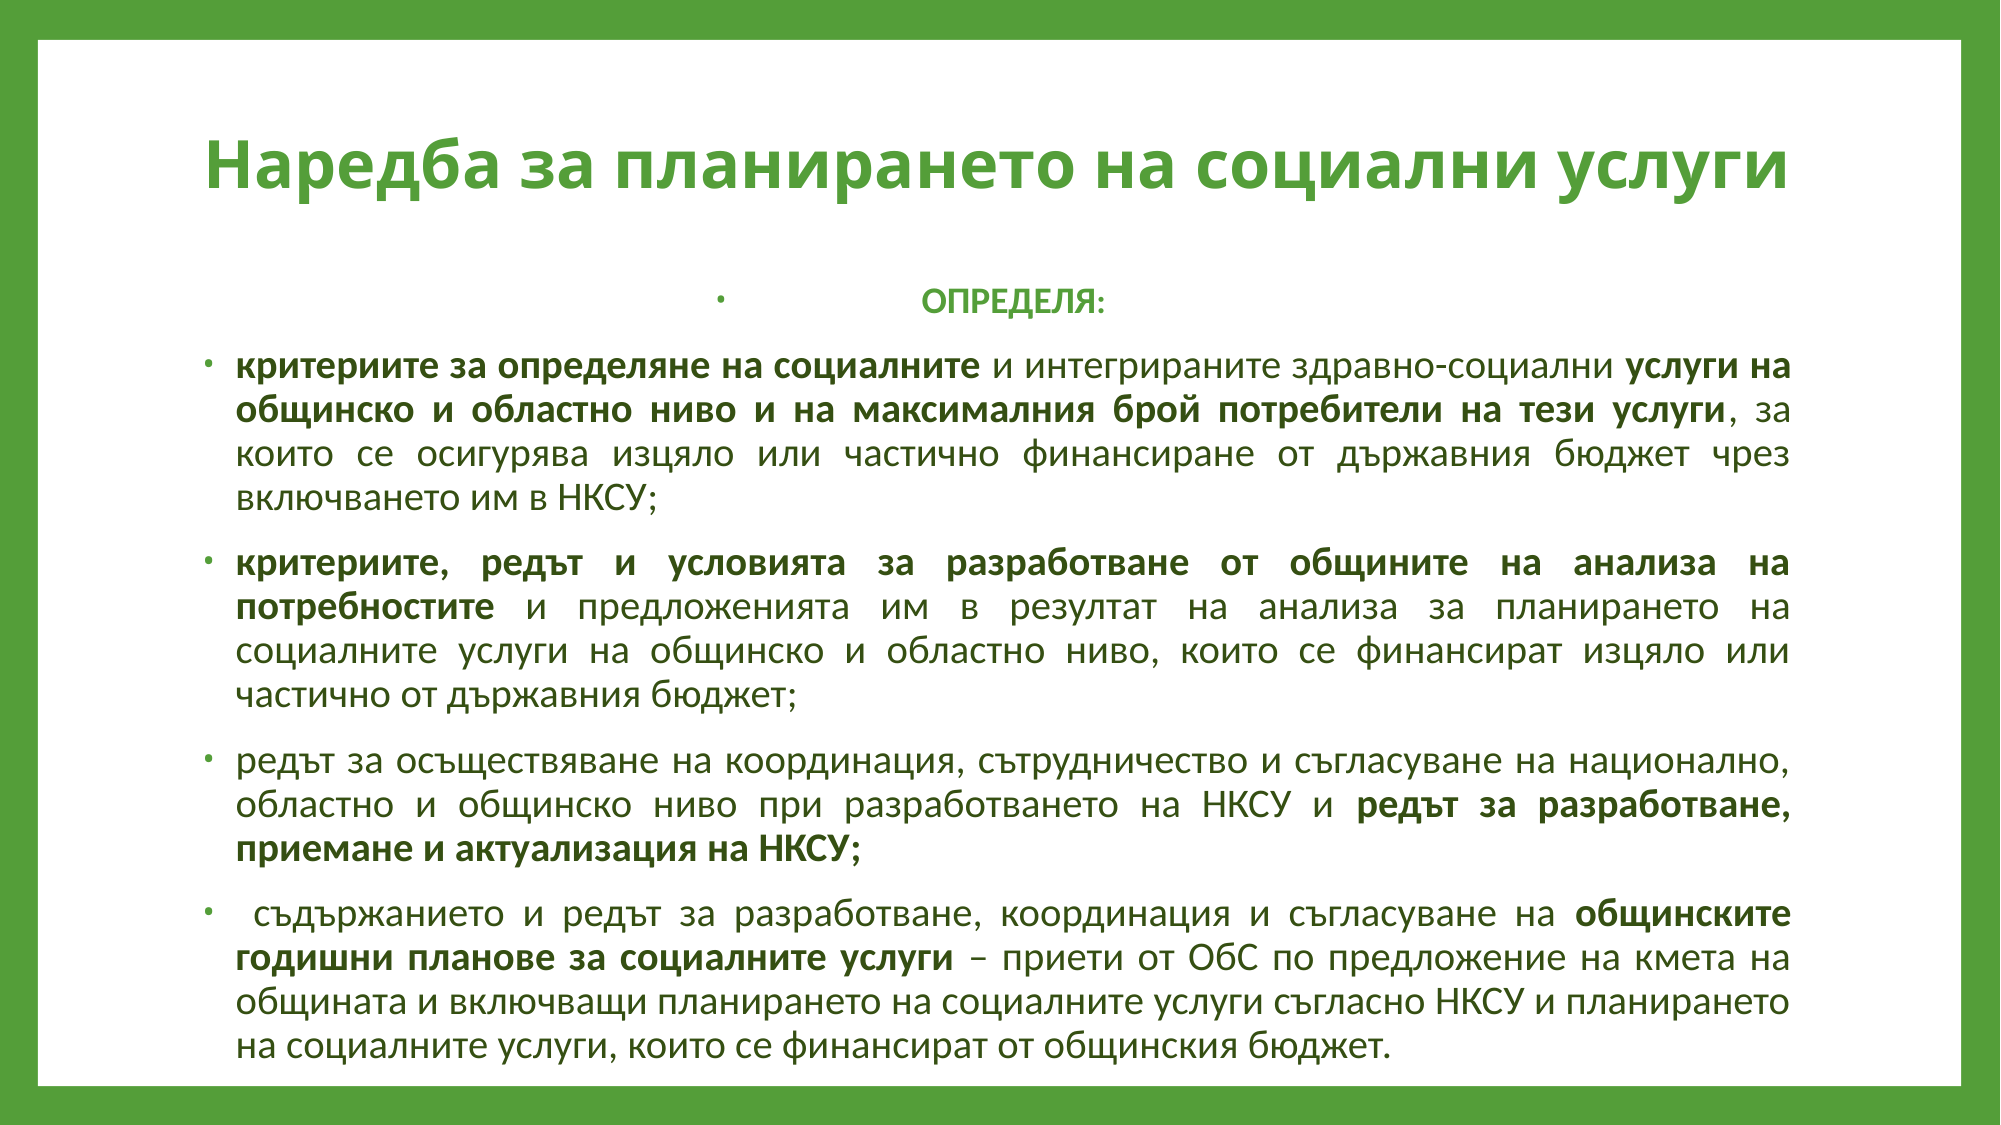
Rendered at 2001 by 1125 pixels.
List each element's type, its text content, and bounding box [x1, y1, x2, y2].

list ОПРЕДЕЛЯ: критериите за определяне на социалните и интегрираните здравно-социални услуги на общинско и областно ниво и на максималния брой потребители на тези услуги, за които се осигурява изцяло или частично финансиране от държавния бюджет чрез включването им в НКСУ; критериите, редът и условията за разработване от общините на анализа на потребностите и предложенията им в резултат на анализа за планирането на социалните услуги на общинско и областно ниво, които се финансират изцяло или частично от държавния бюджет; редът за осъществяване на координация, сътрудничество и съгласуване на национално, областно и общинско ниво при разработването на НКСУ и редът за разработване, приемане и актуализация на НКСУ; съдържанието и редът за разработване, координация и съгласуване на общинските годишни планове за социалните услуги – приети от ОбС по предложение на кмета на общината и включващи планирането на социалните услуги съгласно НКСУ и планирането на социалните услуги, които се финансират от общинския бюджет. [187, 273, 1808, 1085]
title Наредба за планирането на социални услуги [187, 99, 1808, 235]
